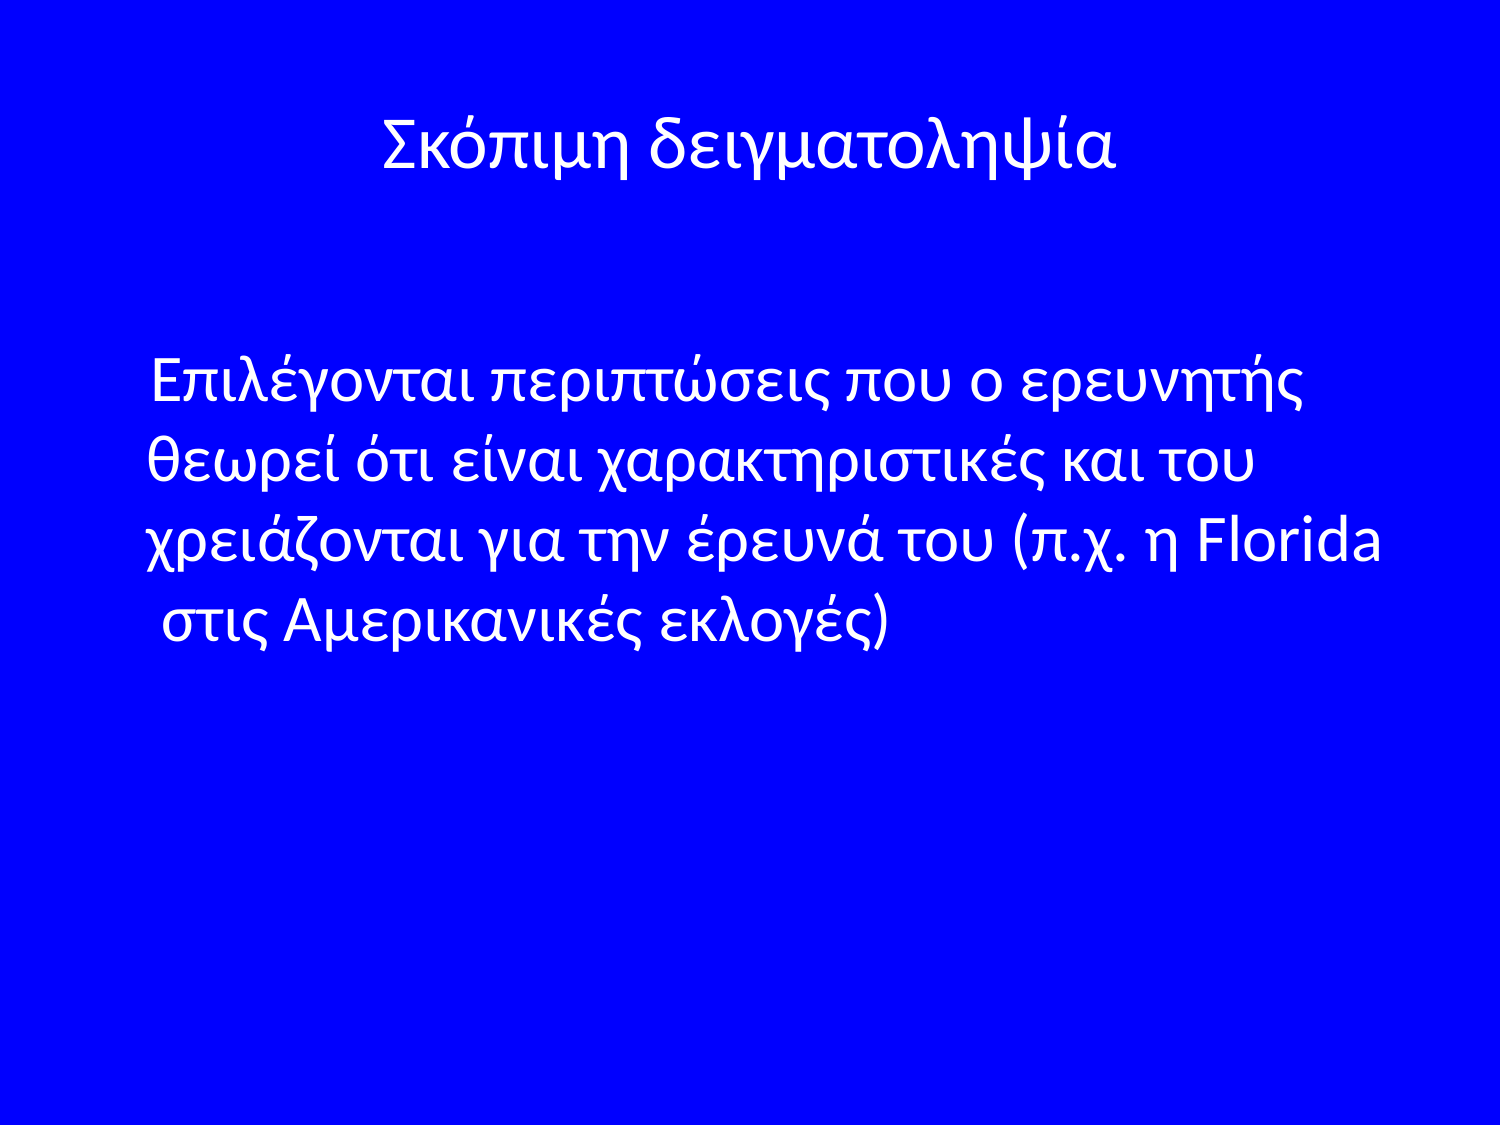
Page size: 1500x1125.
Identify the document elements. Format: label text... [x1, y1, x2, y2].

list Επιλέγονται περιπτώσεις που ο ερευνητής θεωρεί ότι είναι χαρακτηριστικές και του χρειάζονται για την έρευνά του (π.χ. η Florida στις Αμερικανικές εκλογές) [75, 327, 1425, 1005]
title Σκόπιμη δειγματοληψία [75, 45, 1425, 233]
